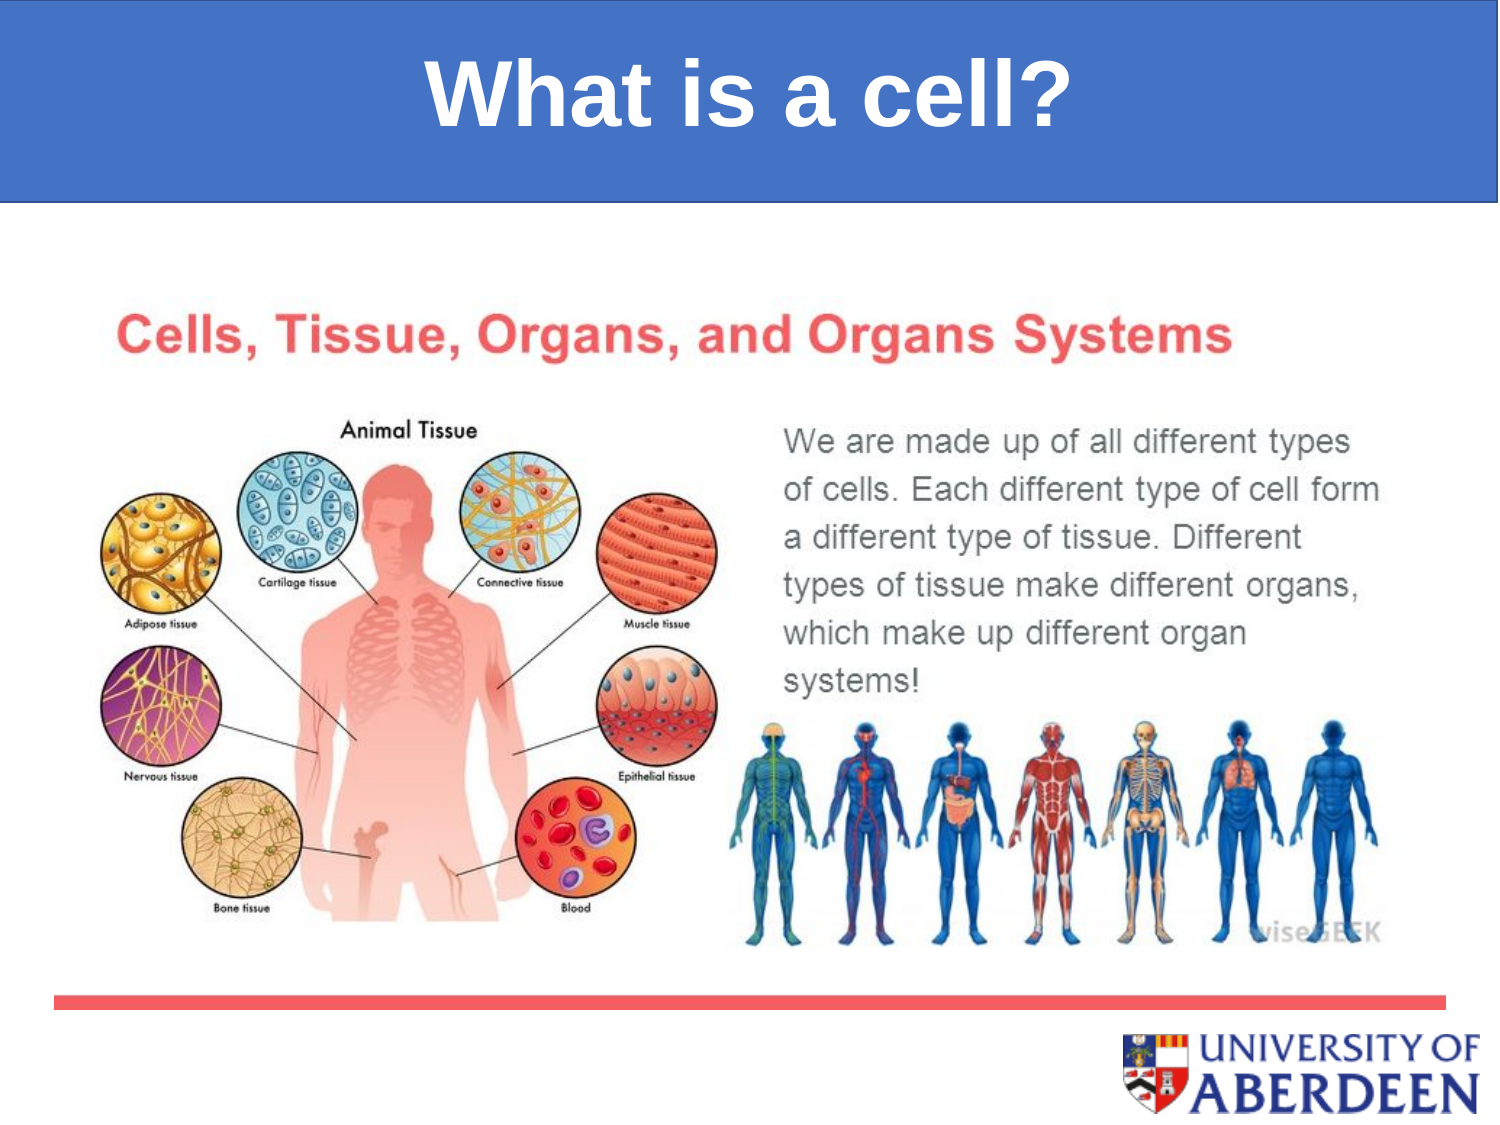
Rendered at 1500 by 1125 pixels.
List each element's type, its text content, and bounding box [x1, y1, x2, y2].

picture [1123, 1034, 1480, 1114]
text_box [0, 0, 1498, 203]
picture [54, 227, 1446, 1010]
text_box What is a cell? [203, 38, 1297, 164]
